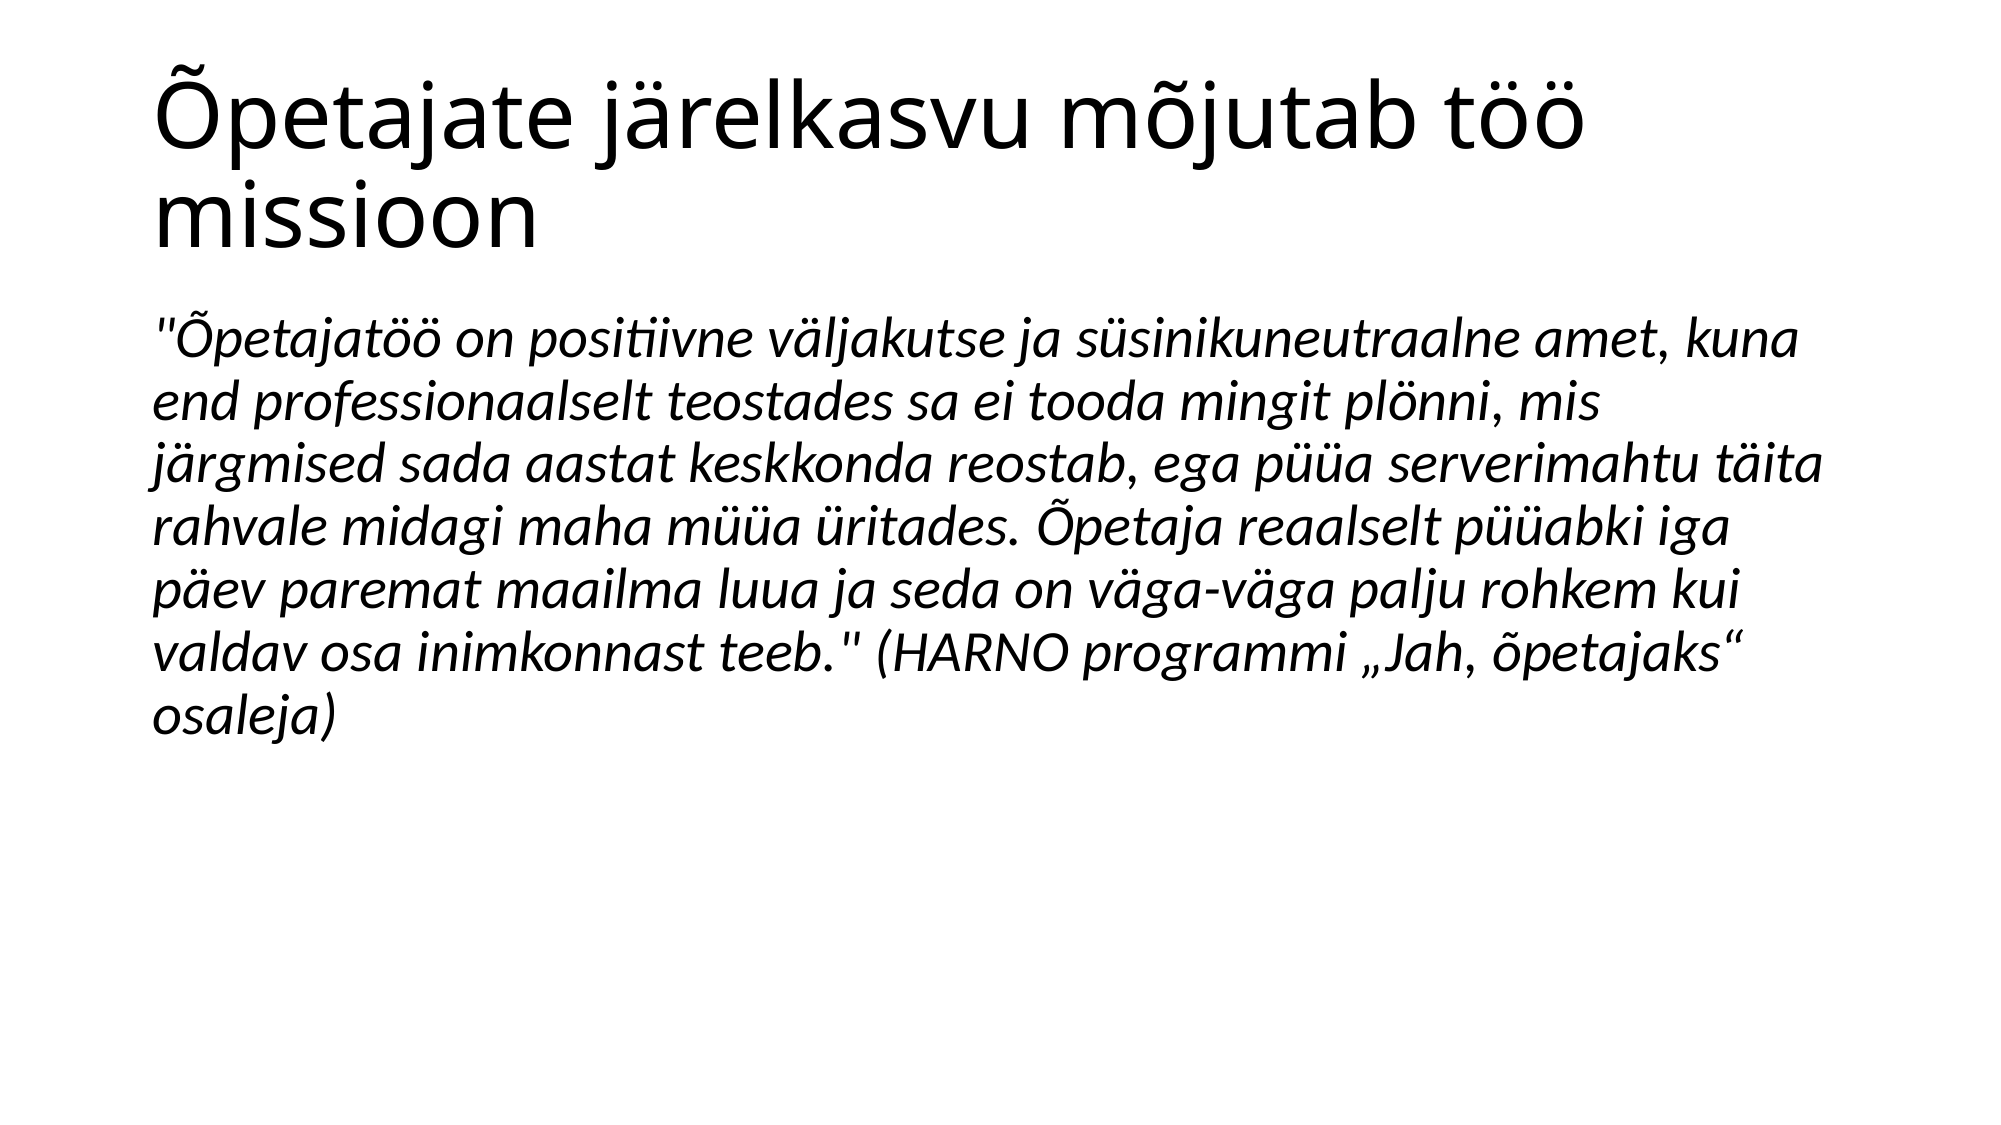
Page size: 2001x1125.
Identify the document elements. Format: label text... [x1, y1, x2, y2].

list "Õpetajatöö on positiivne väljakutse ja süsinikuneutraalne amet, kuna end professionaalselt teostades sa ei tooda mingit plönni, mis järgmised sada aastat keskkonda reostab, ega püüa serverimahtu täita rahvale midagi maha müüa üritades. Õpetaja reaalselt püüabki iga päev paremat maailma luua ja seda on väga-väga palju rohkem kui valdav osa inimkonnast teeb." (HARNO programmi „Jah, õpetajaks“ osaleja) [137, 299, 1863, 1014]
title Õpetajate järelkasvu mõjutab töö missioon [137, 59, 1863, 278]
